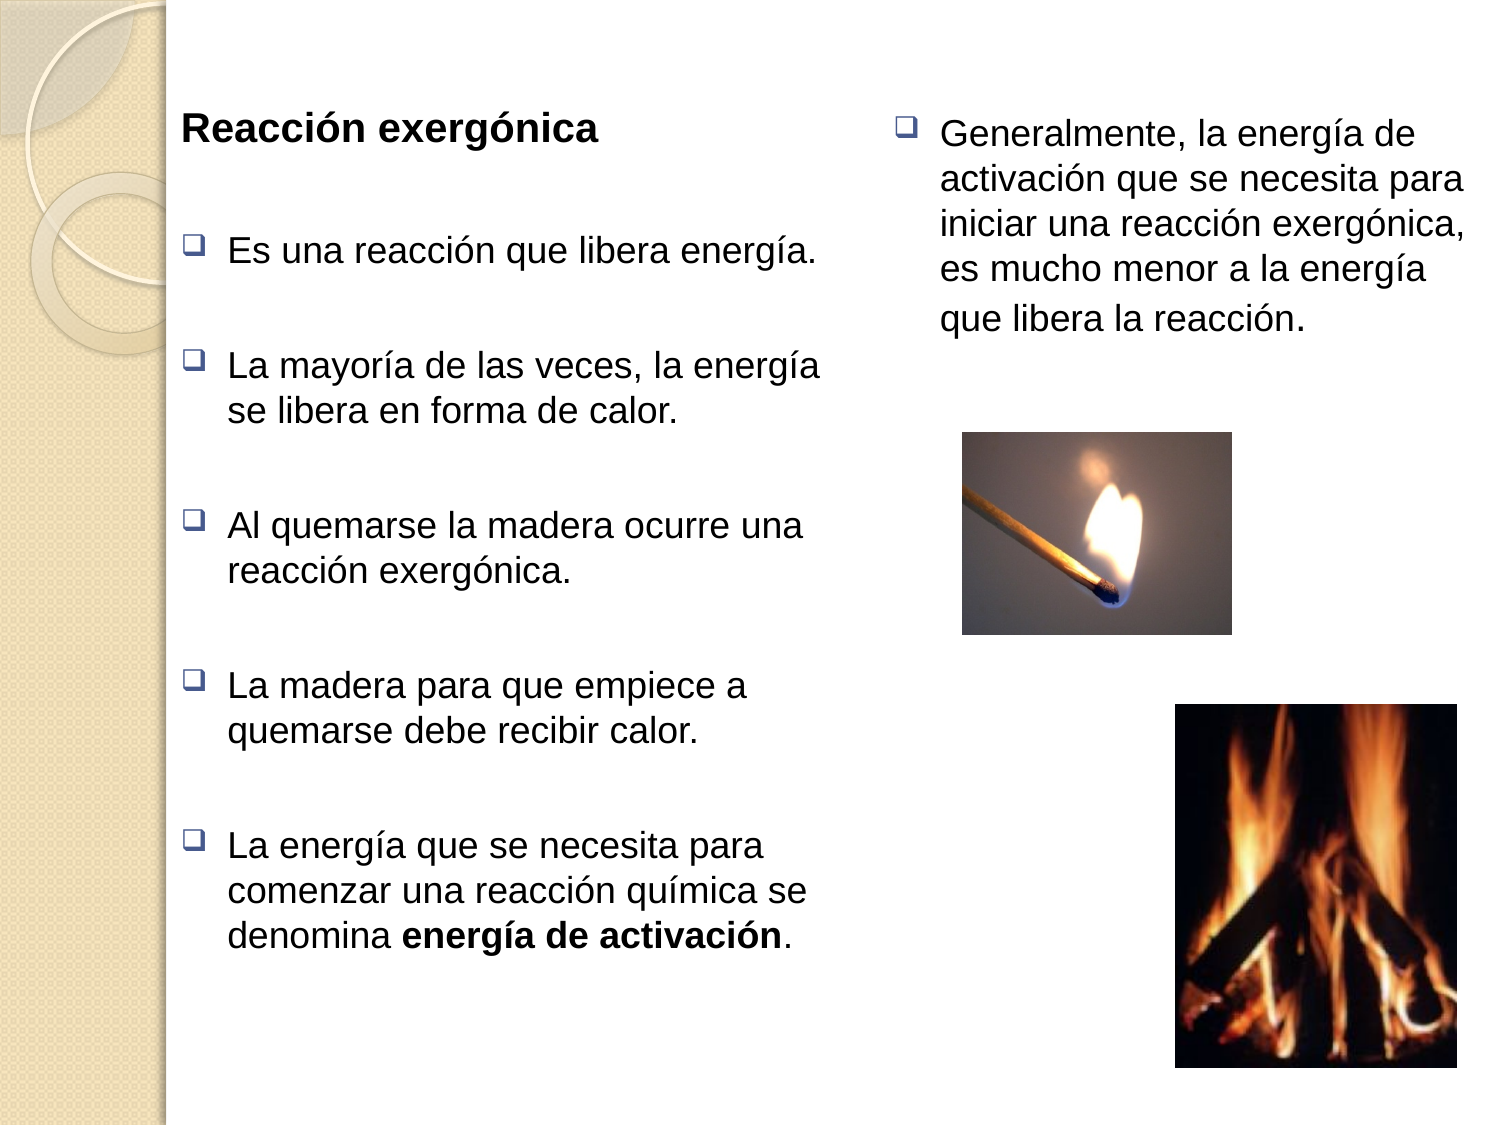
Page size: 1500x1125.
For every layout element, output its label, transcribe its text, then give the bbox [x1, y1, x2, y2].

list Generalmente, la energía de activación que se necesita para iniciar una reacción exergónica, es mucho menor a la energía que libera la reacción. [864, 101, 1500, 1040]
list Reacción exergónica Es una reacción que libera energía. La mayoría de las veces, la energía se libera en forma de calor. Al quemarse la madera ocurre una reacción exergónica. La madera para que empiece a quemarse debe recibir calor. La energía que se necesita para comenzar una reacción química se denomina energía de activación. [152, 93, 848, 1044]
picture [1174, 703, 1457, 1068]
picture [962, 432, 1233, 635]
